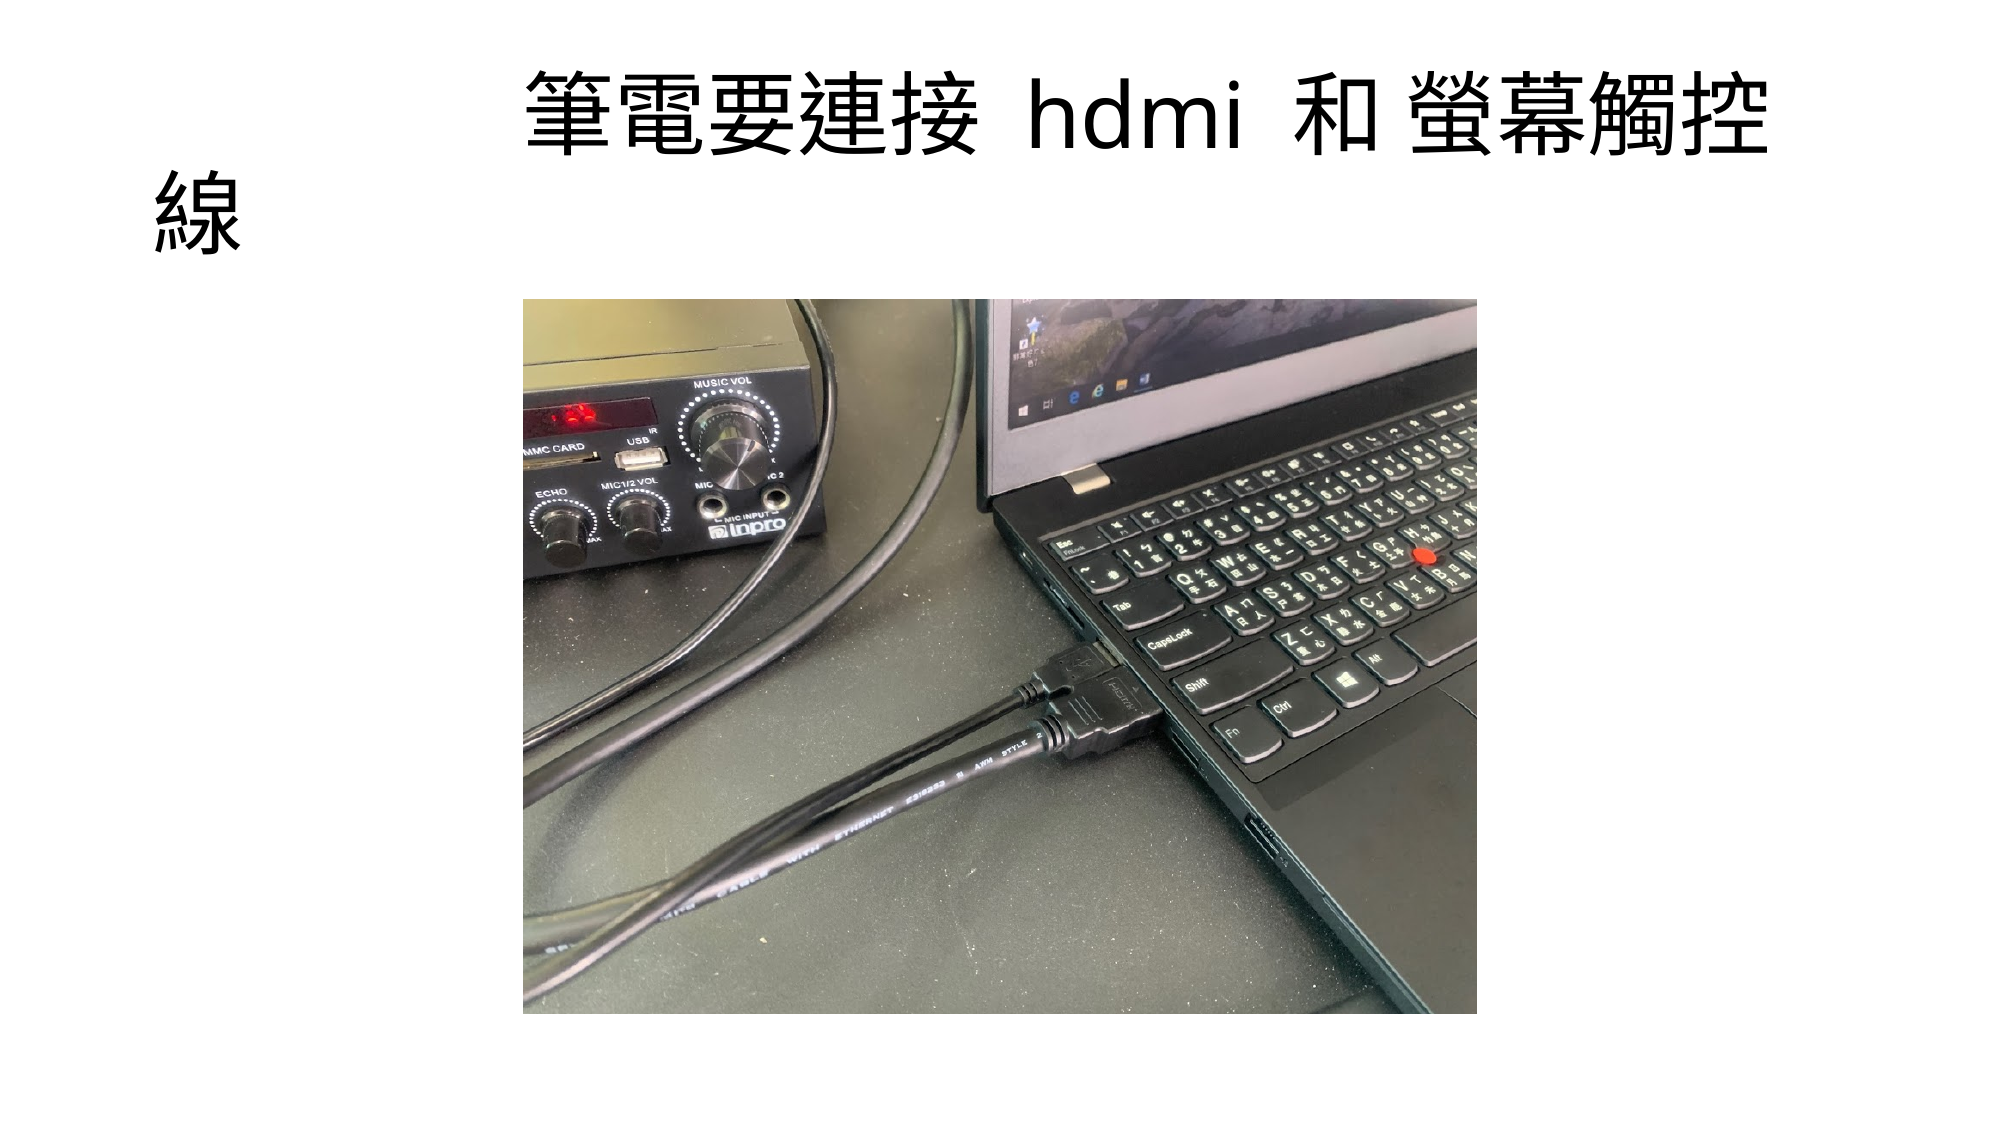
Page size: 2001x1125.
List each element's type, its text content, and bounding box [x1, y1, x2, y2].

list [523, 299, 1477, 1014]
title 筆電要連接 hdmi 和 螢幕觸控線 [137, 59, 1863, 278]
